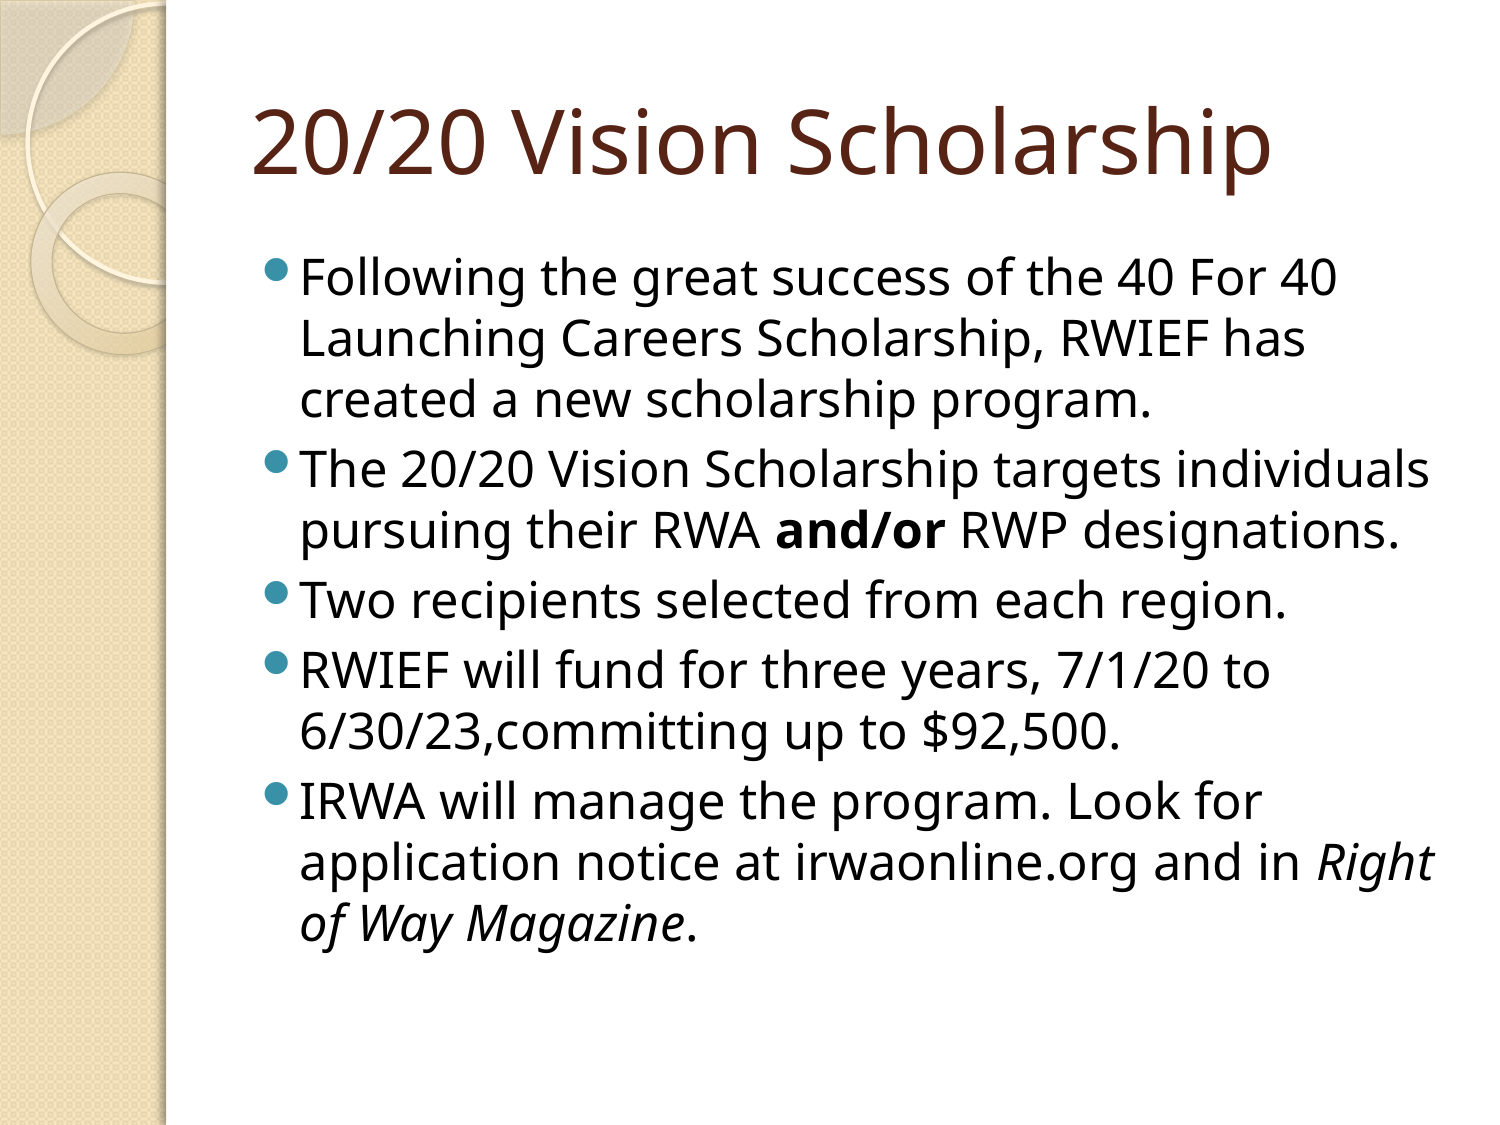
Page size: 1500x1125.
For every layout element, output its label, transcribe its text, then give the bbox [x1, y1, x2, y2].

title 20/20 Vision Scholarship [235, 45, 1466, 233]
list Following the great success of the 40 For 40 Launching Careers Scholarship, RWIEF has created a new scholarship program. The 20/20 Vision Scholarship targets individuals pursuing their RWA and/or RWP designations. Two recipients selected from each region. RWIEF will fund for three years, 7/1/20 to 6/30/23,committing up to $92,500. IRWA will manage the program. Look for application notice at irwaonline.org and in Right of Way Magazine. [235, 237, 1466, 1025]
